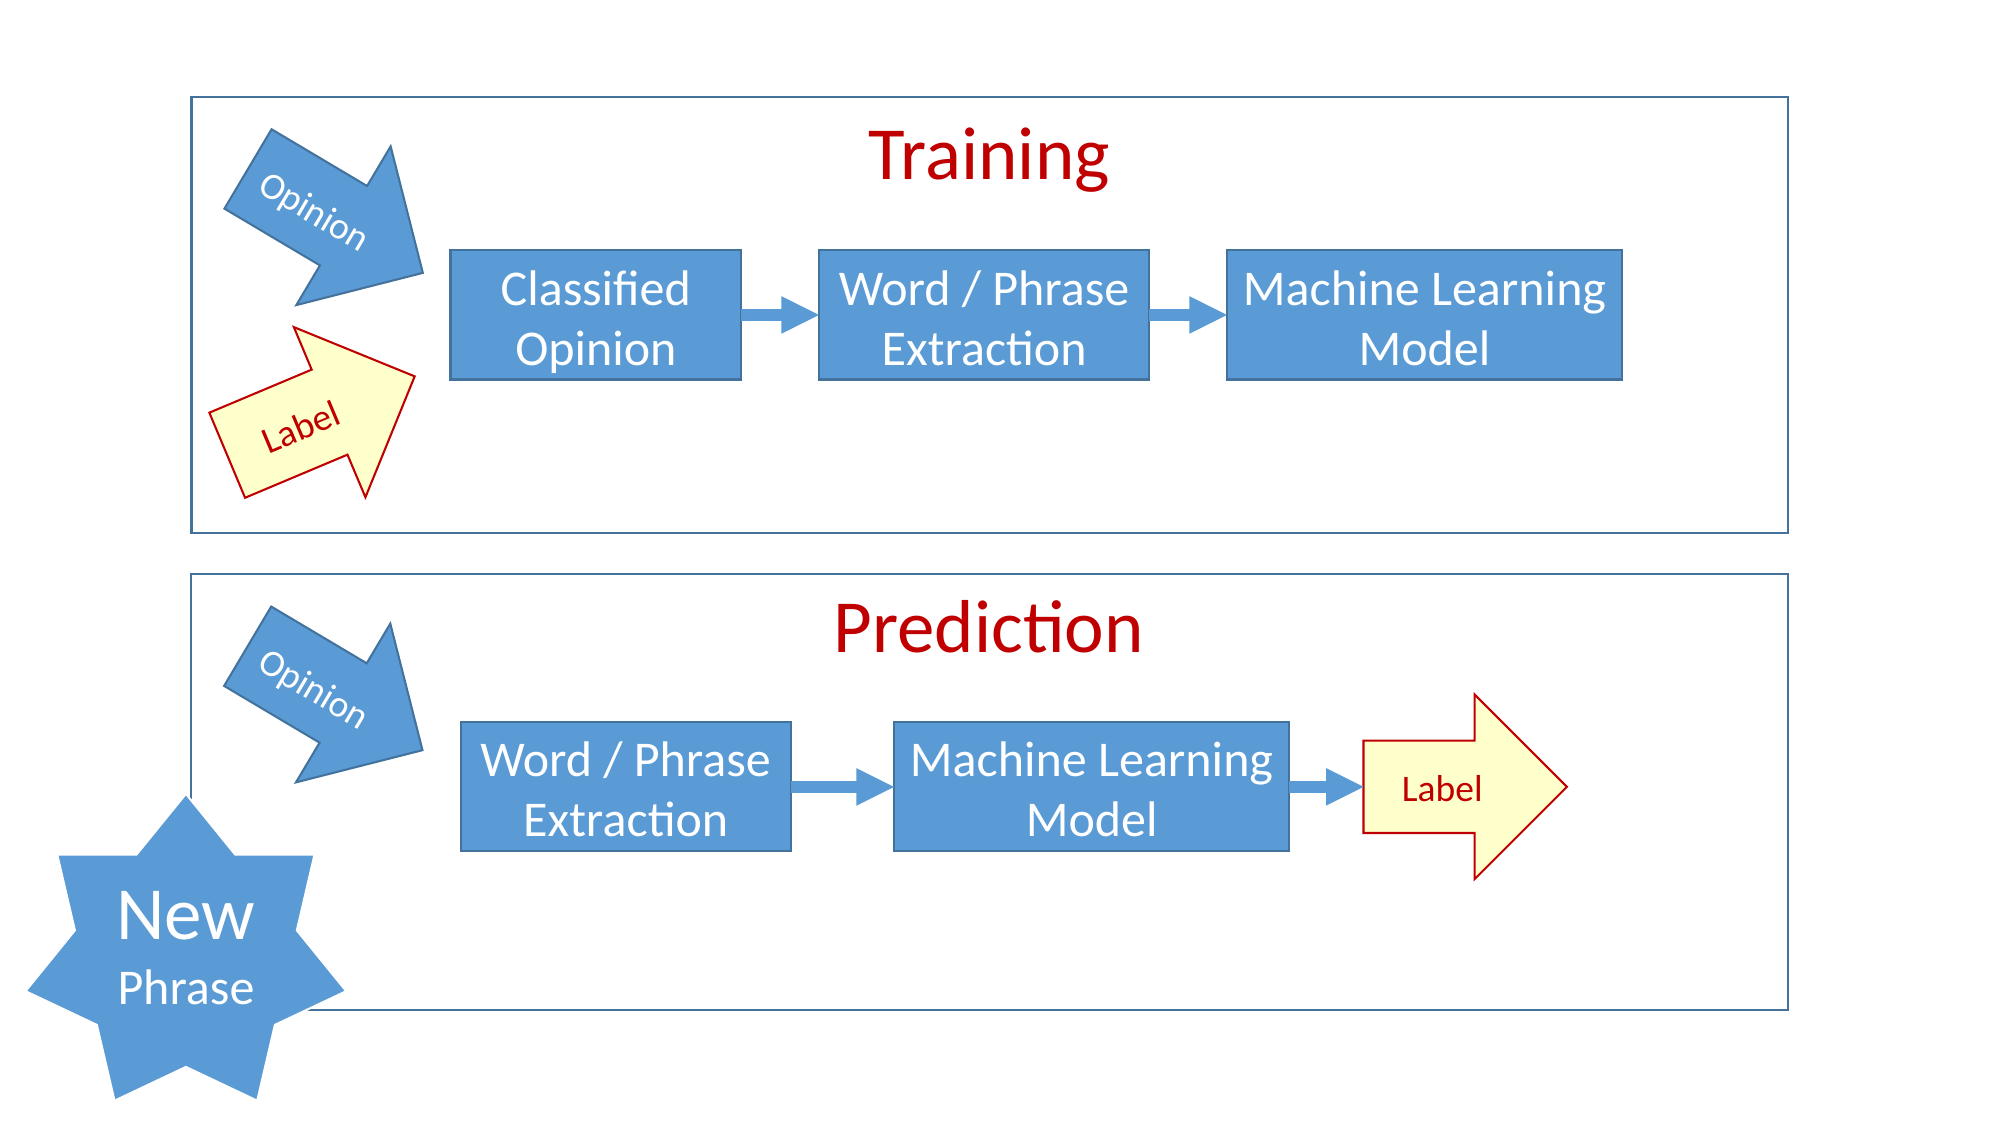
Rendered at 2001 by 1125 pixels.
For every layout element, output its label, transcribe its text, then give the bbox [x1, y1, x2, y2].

text_box New Phrase [23, 792, 307, 1103]
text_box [191, 574, 1789, 1011]
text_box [191, 96, 1789, 534]
